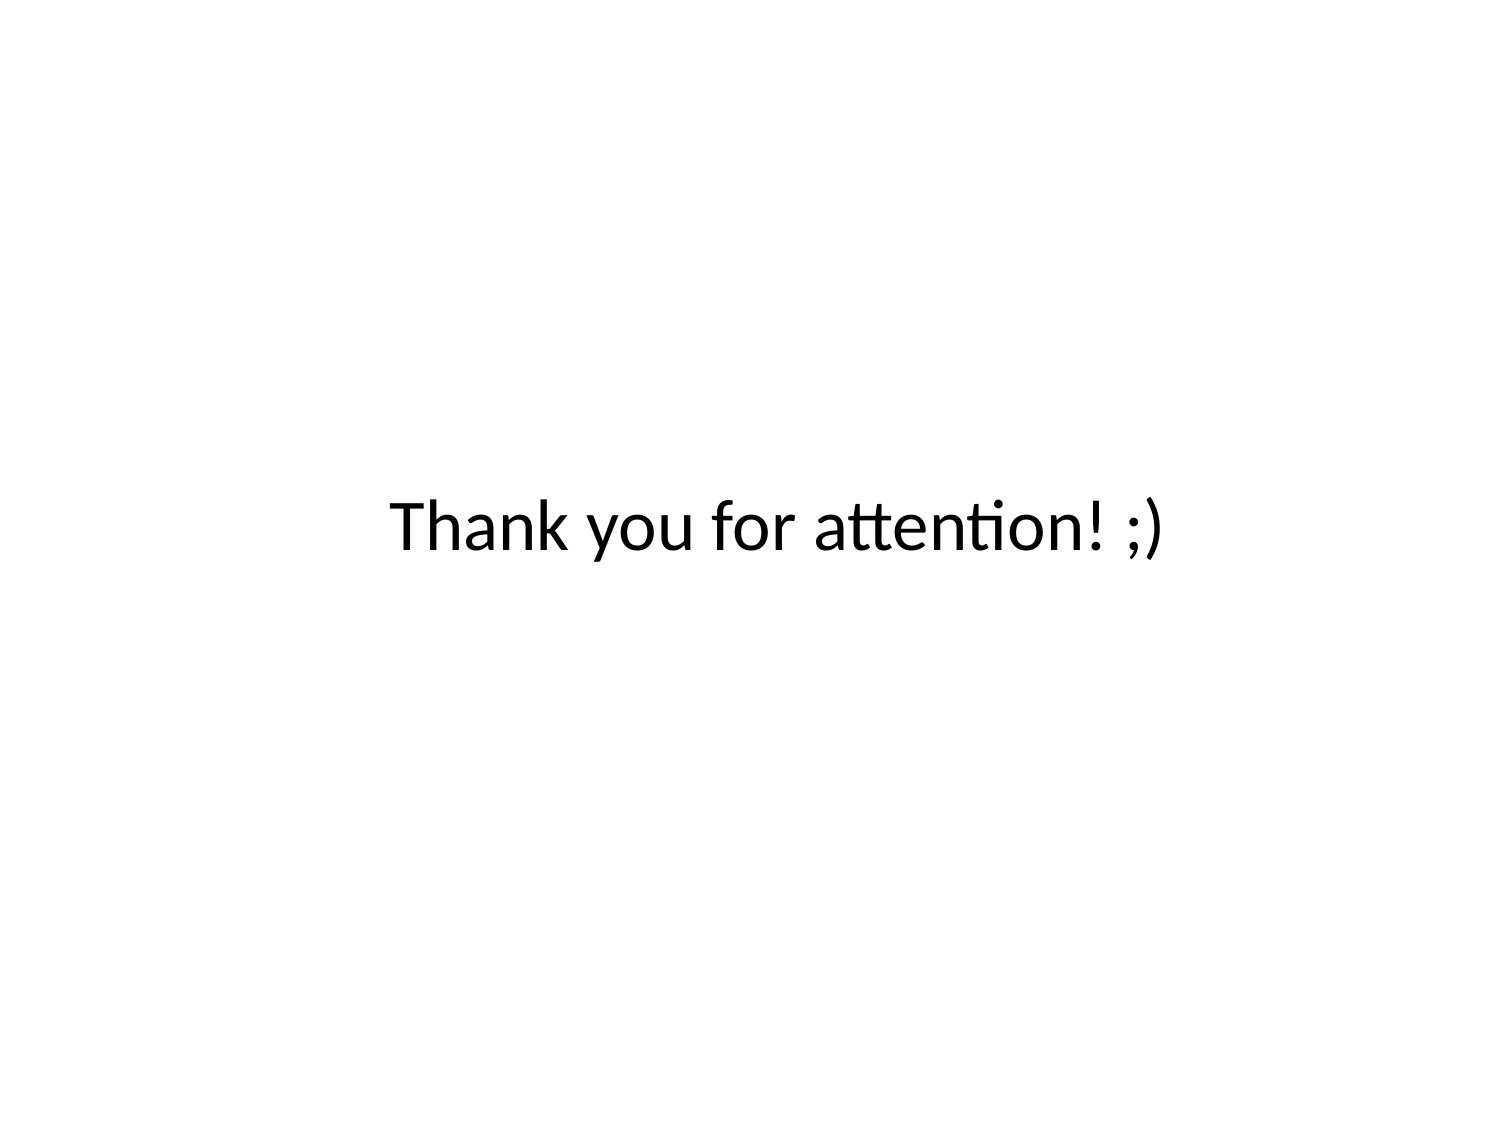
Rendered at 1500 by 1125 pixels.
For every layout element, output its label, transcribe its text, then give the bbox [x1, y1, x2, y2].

title Thank you for attention! ;) [140, 304, 1416, 739]
